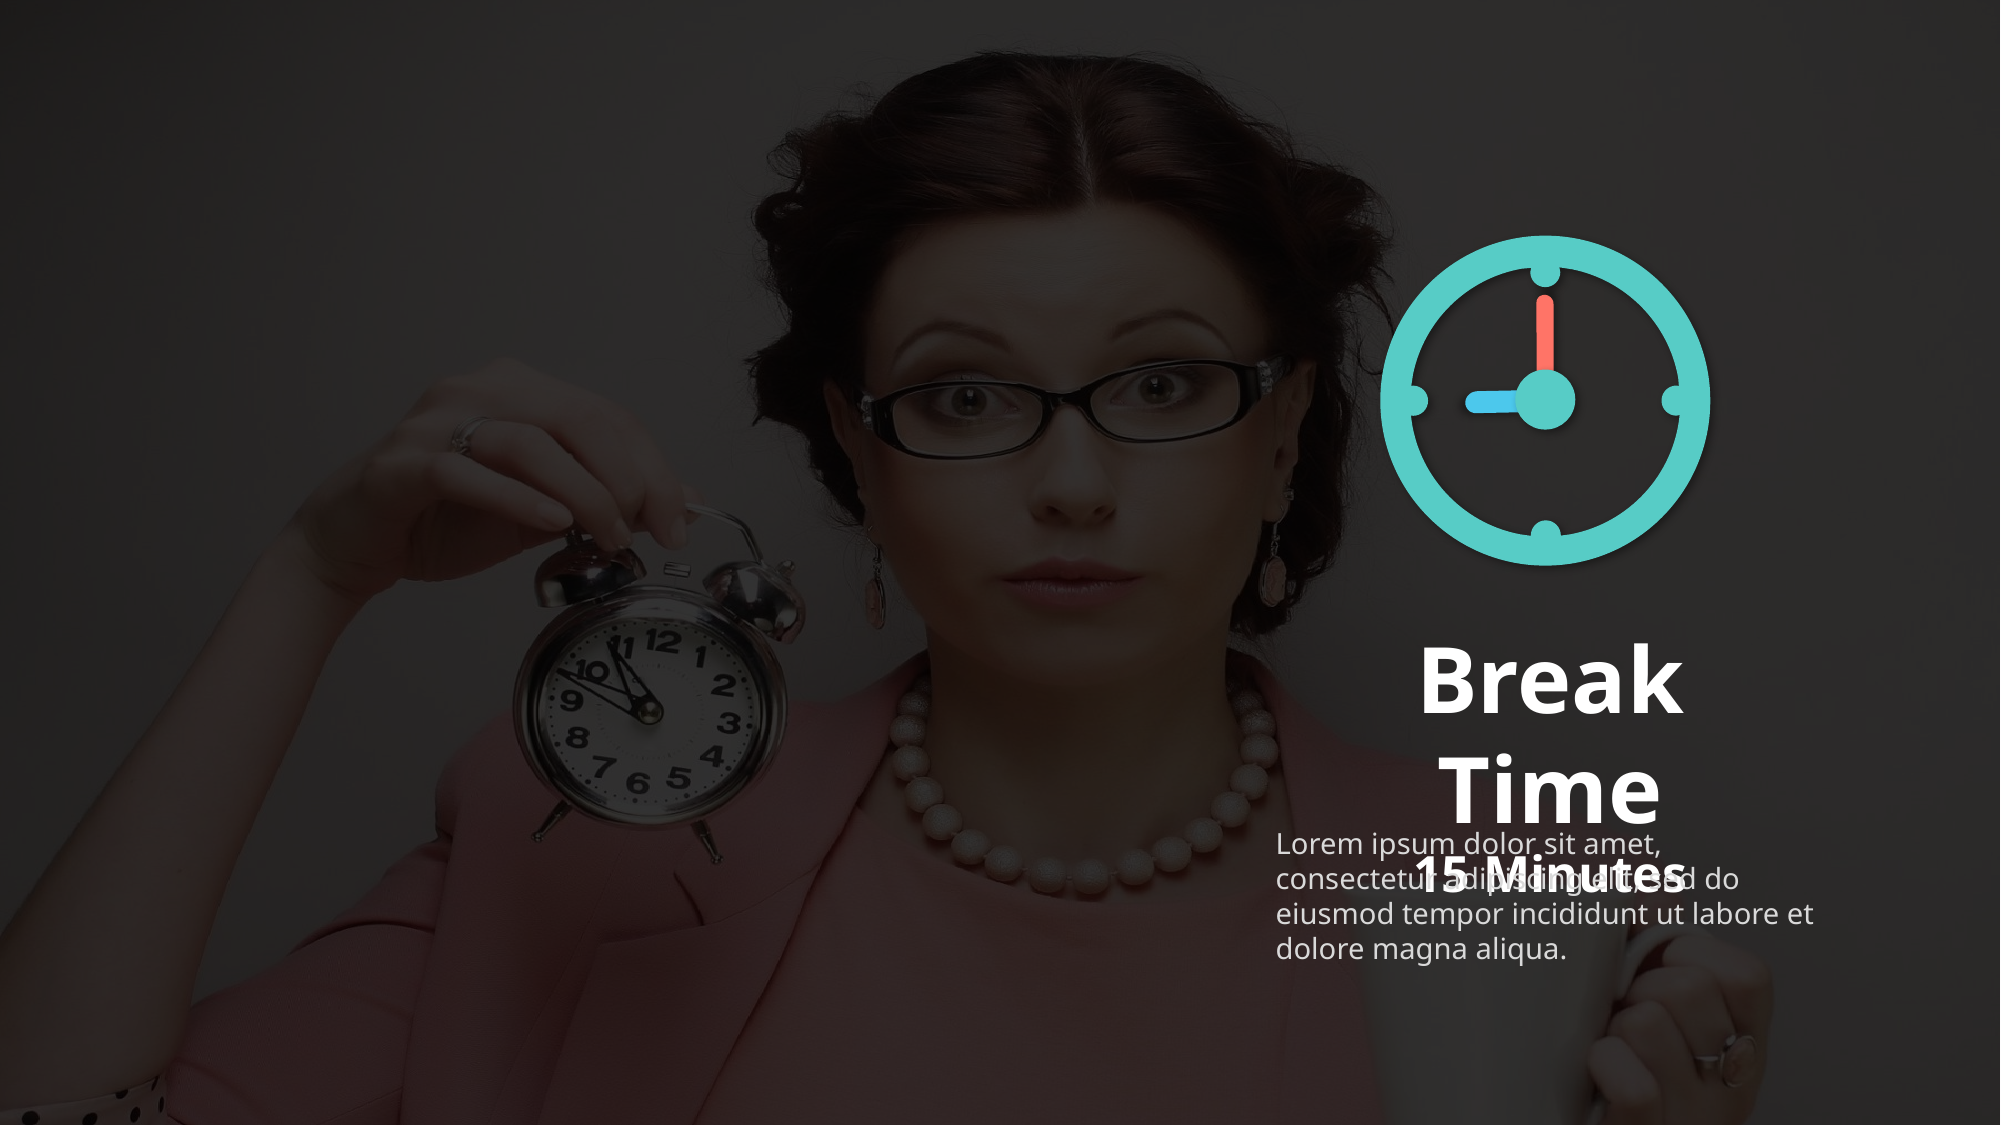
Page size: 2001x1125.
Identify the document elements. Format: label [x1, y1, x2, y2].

text_box [1379, 234, 1712, 567]
text_box [1260, 614, 1831, 939]
text_box [1495, 422, 1583, 503]
text_box [1495, 306, 1583, 368]
text_box [1466, 368, 1634, 422]
text_box [0, 0, 2000, 1125]
